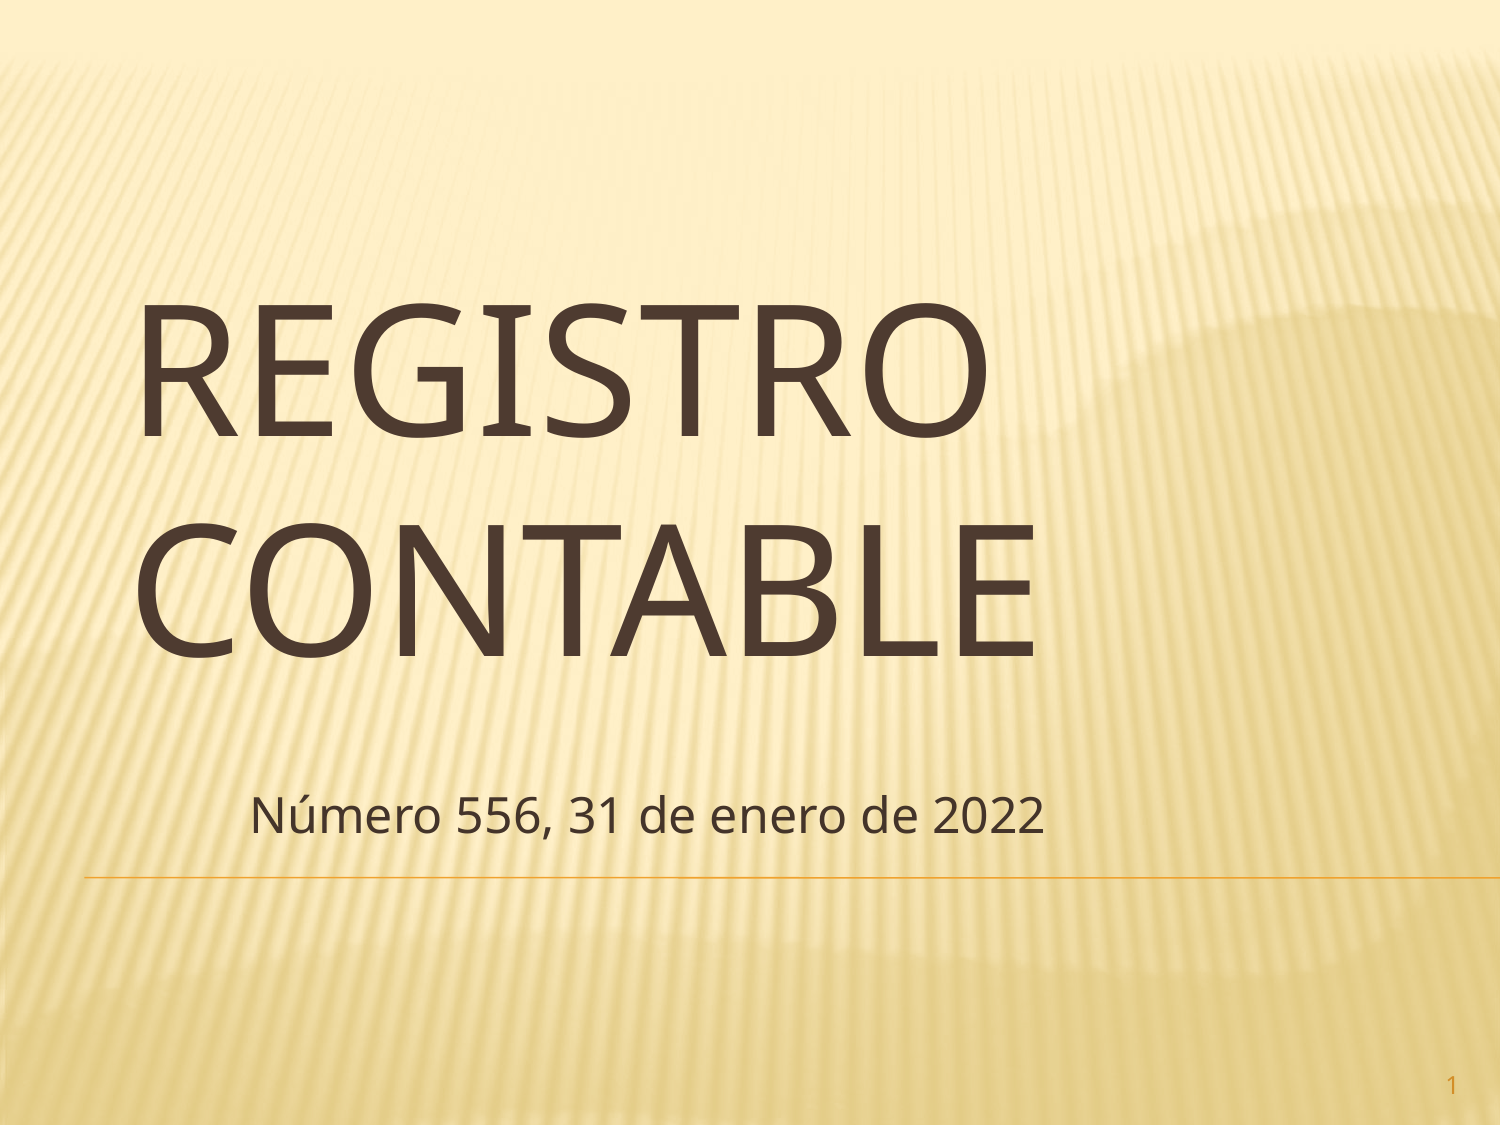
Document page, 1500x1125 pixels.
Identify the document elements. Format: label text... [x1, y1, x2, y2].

slide_number 1 [1350, 1061, 1475, 1103]
title Registro contable [112, 246, 1388, 704]
subtitle Número 556, 31 de enero de 2022 [234, 750, 1285, 851]
